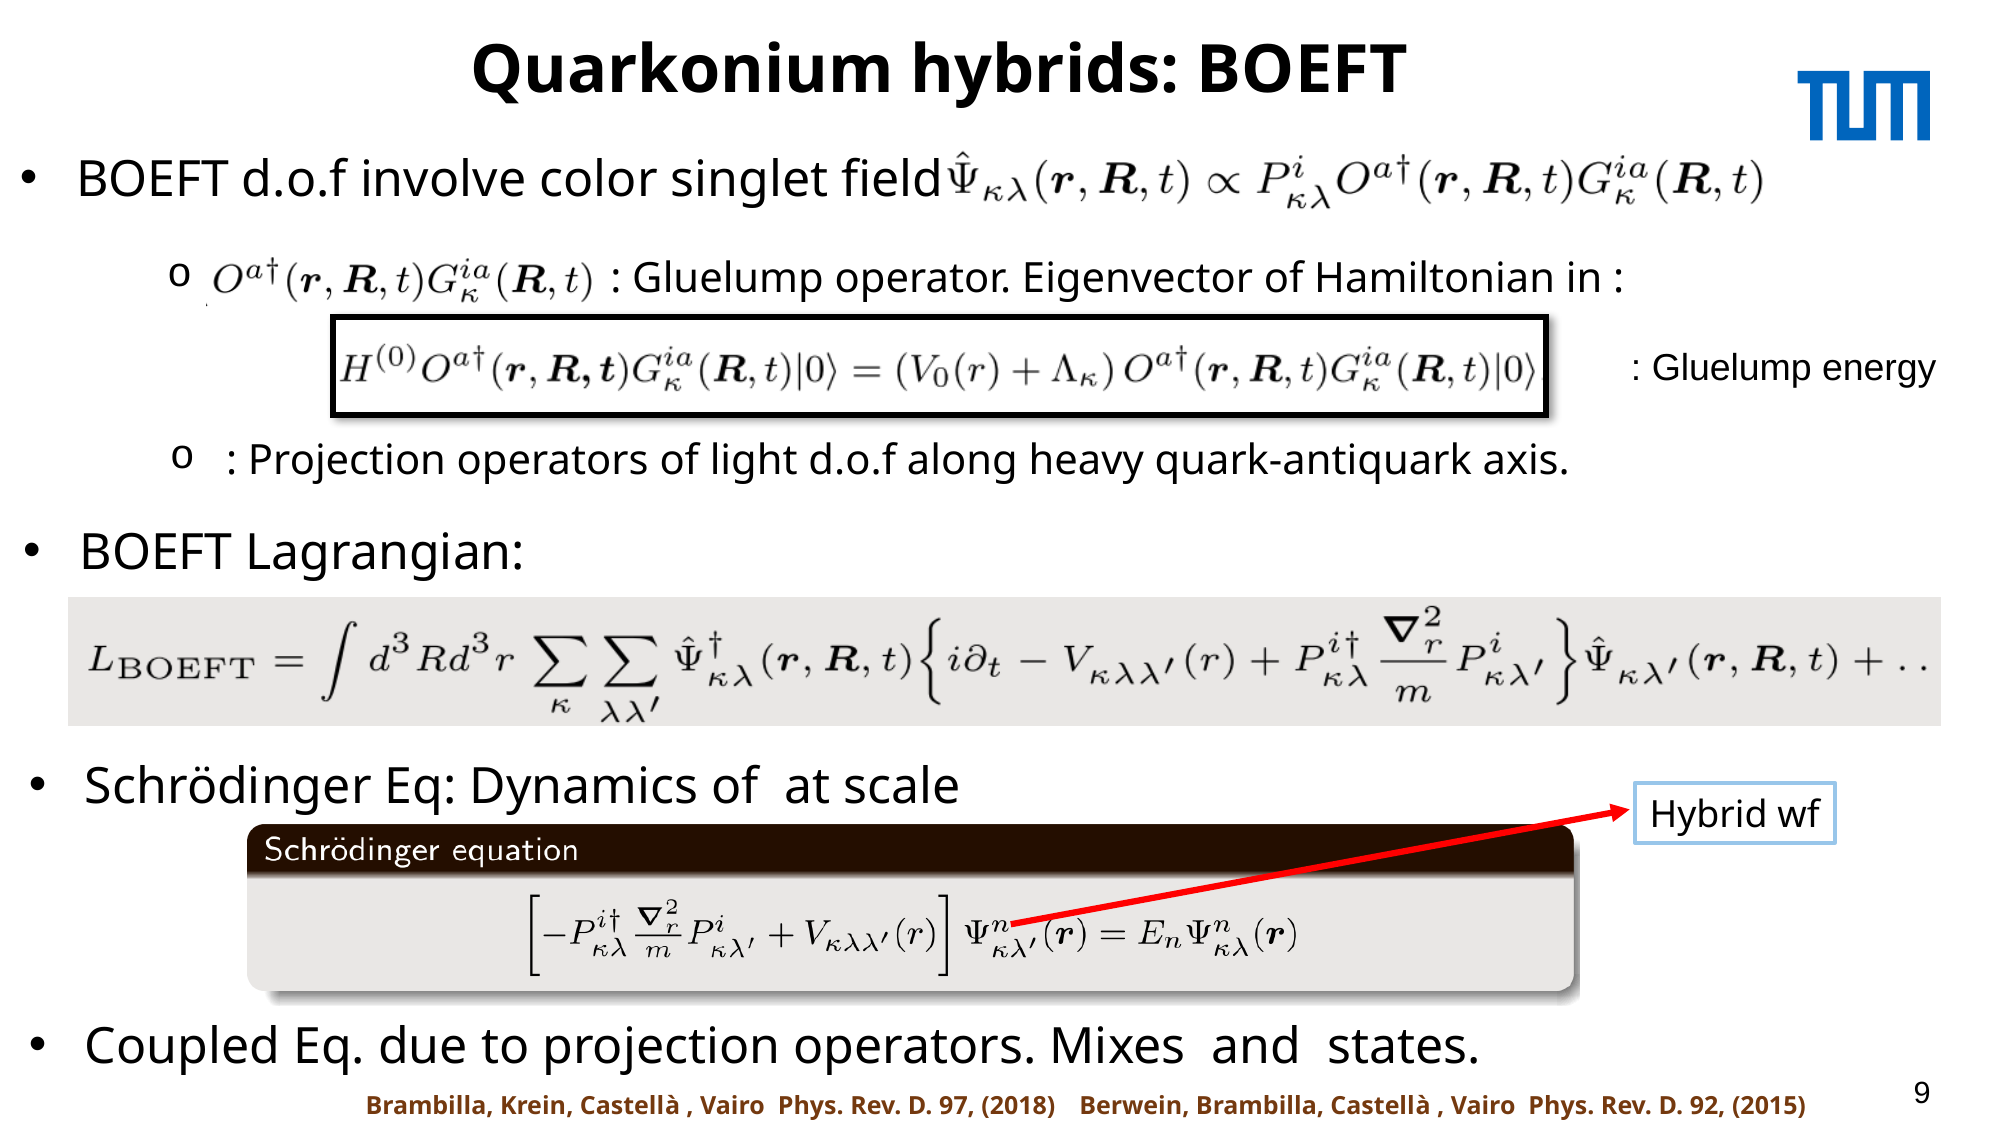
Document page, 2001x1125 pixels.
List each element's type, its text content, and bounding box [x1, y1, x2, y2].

text_box Berwein, Brambilla, Castellà , Vairo Phys. Rev. D. 92, (2015) [1064, 1067, 1879, 1125]
slide_number 9 [1481, 1061, 1931, 1122]
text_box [158, 241, 2000, 310]
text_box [1010, 809, 1630, 925]
picture [68, 597, 1941, 727]
text_box BOEFT Lagrangian: [14, 510, 1979, 588]
text_box Hybrid wf [1633, 781, 1837, 845]
picture [939, 140, 1779, 227]
text_box BOEFT d.o.f involve color singlet fields [11, 137, 1975, 215]
text_box Brambilla, Krein, Castellà , Vairo Phys. Rev. D. 97, (2018) [350, 1067, 1064, 1125]
text_box Quarkonium hybrids: BOEFT [455, 18, 1424, 114]
picture [336, 319, 1543, 412]
picture [243, 820, 1581, 1006]
